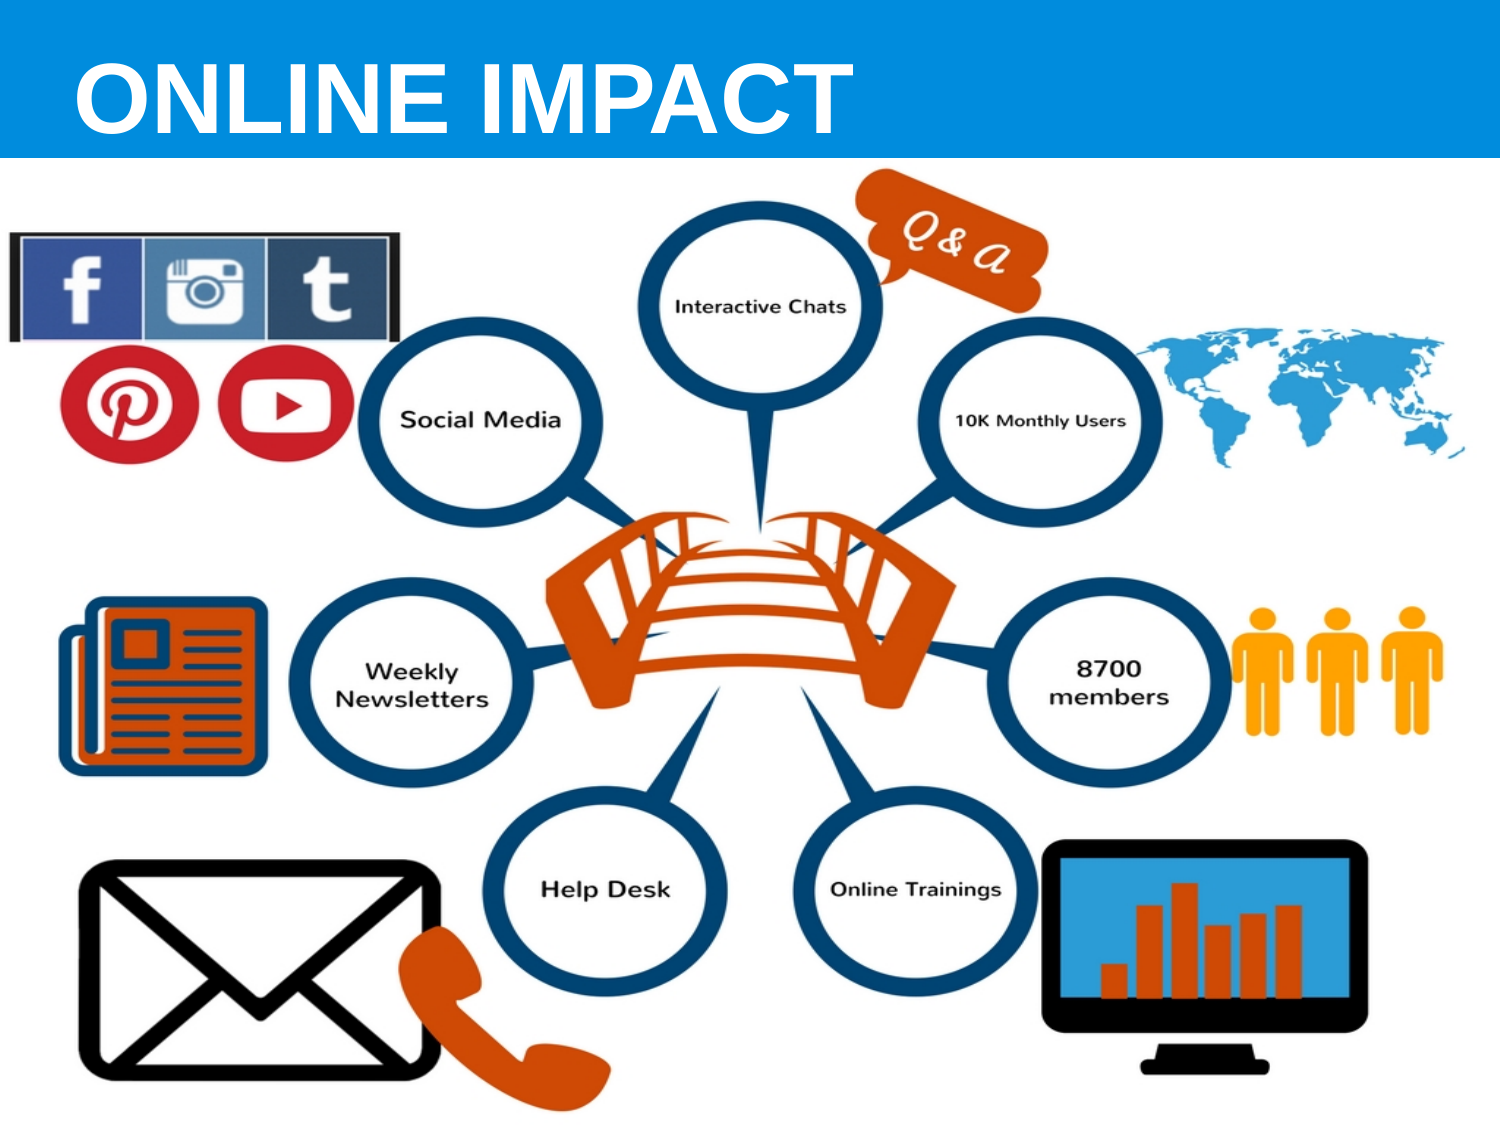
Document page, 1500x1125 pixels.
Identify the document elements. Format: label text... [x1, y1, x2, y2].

title ONLINE IMPACT [0, 0, 1140, 157]
picture [0, 158, 1500, 1125]
